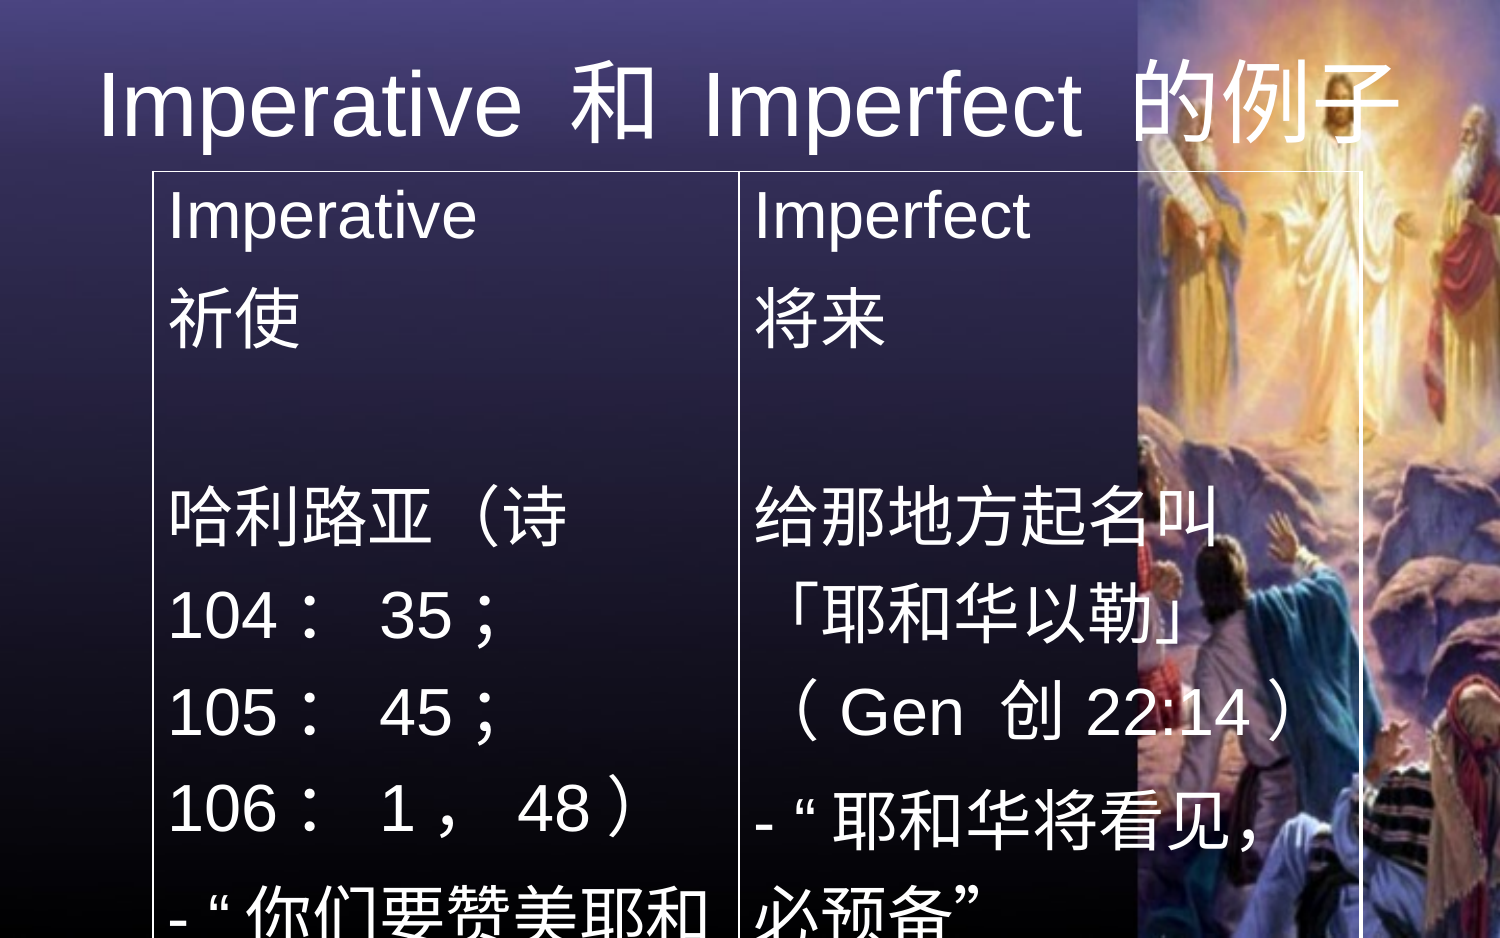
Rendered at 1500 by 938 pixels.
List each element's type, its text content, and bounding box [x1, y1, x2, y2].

table_header Imperfect 将来 给那地方起名叫「耶和华以勒」（Gen 创22:14） - “耶和华将看见，必预备” [740, 172, 1359, 938]
table_header Imperative 祈使 哈利路亚（诗104：35；105：45；106：1，48） - “你们要赞美耶和华！” [154, 172, 738, 938]
picture [0, 0, 1500, 938]
title Imperative 和 Imperfect 的例子 [75, 37, 1425, 194]
